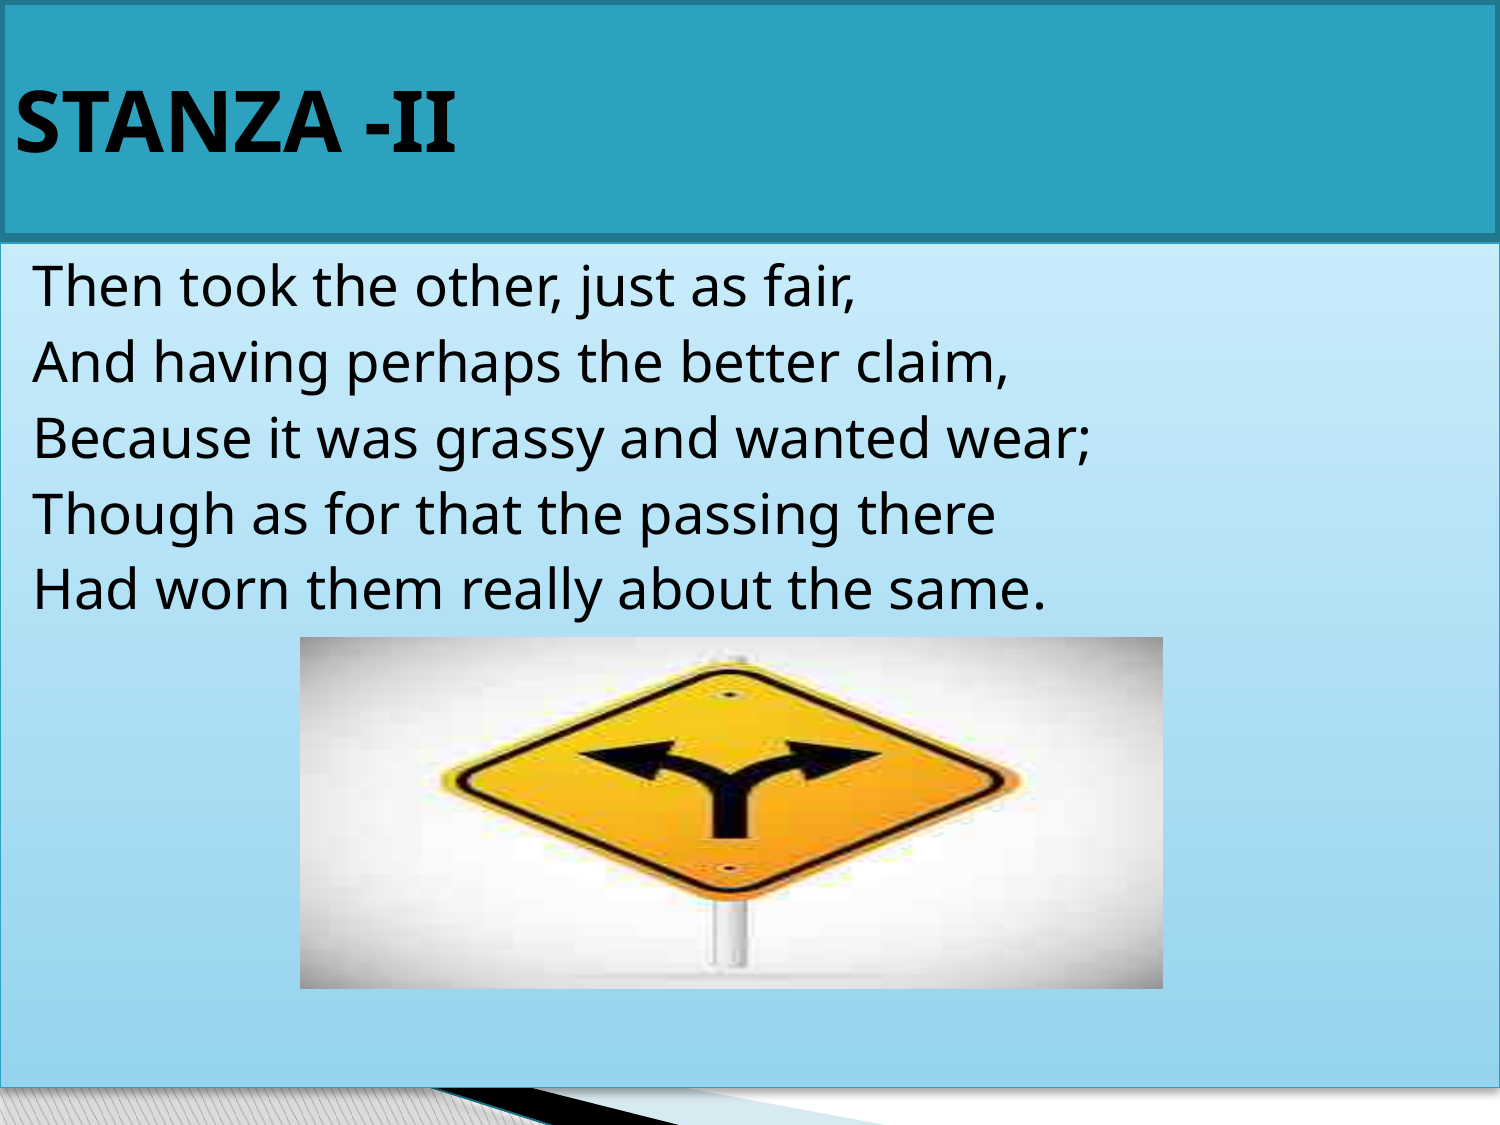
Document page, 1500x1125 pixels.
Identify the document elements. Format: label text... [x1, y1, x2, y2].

list Then took the other, just as fair, And having perhaps the better claim, Because it was grassy and wanted wear; Though as for that the passing there Had worn them really about the same. [0, 242, 1500, 1088]
title STANZA -II [0, 0, 1500, 242]
picture [299, 637, 1163, 990]
